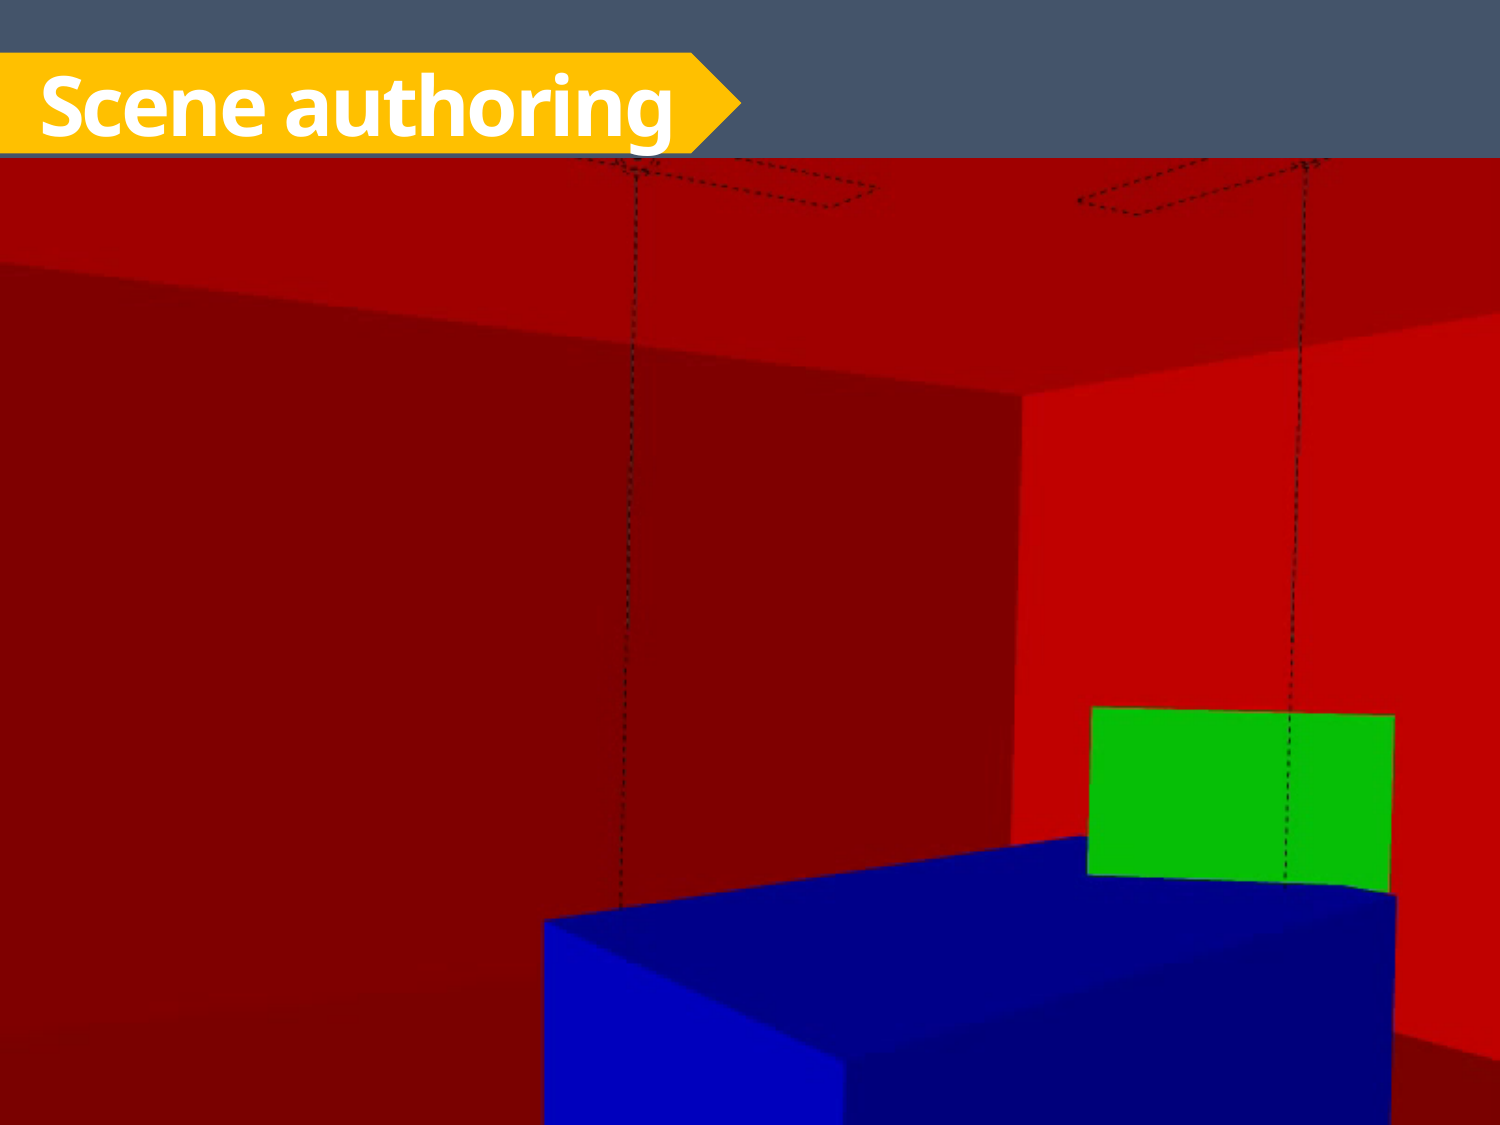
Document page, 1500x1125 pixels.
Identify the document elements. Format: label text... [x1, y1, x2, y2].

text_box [0, 158, 1500, 1125]
text_box Scene authoring [0, 51, 743, 155]
